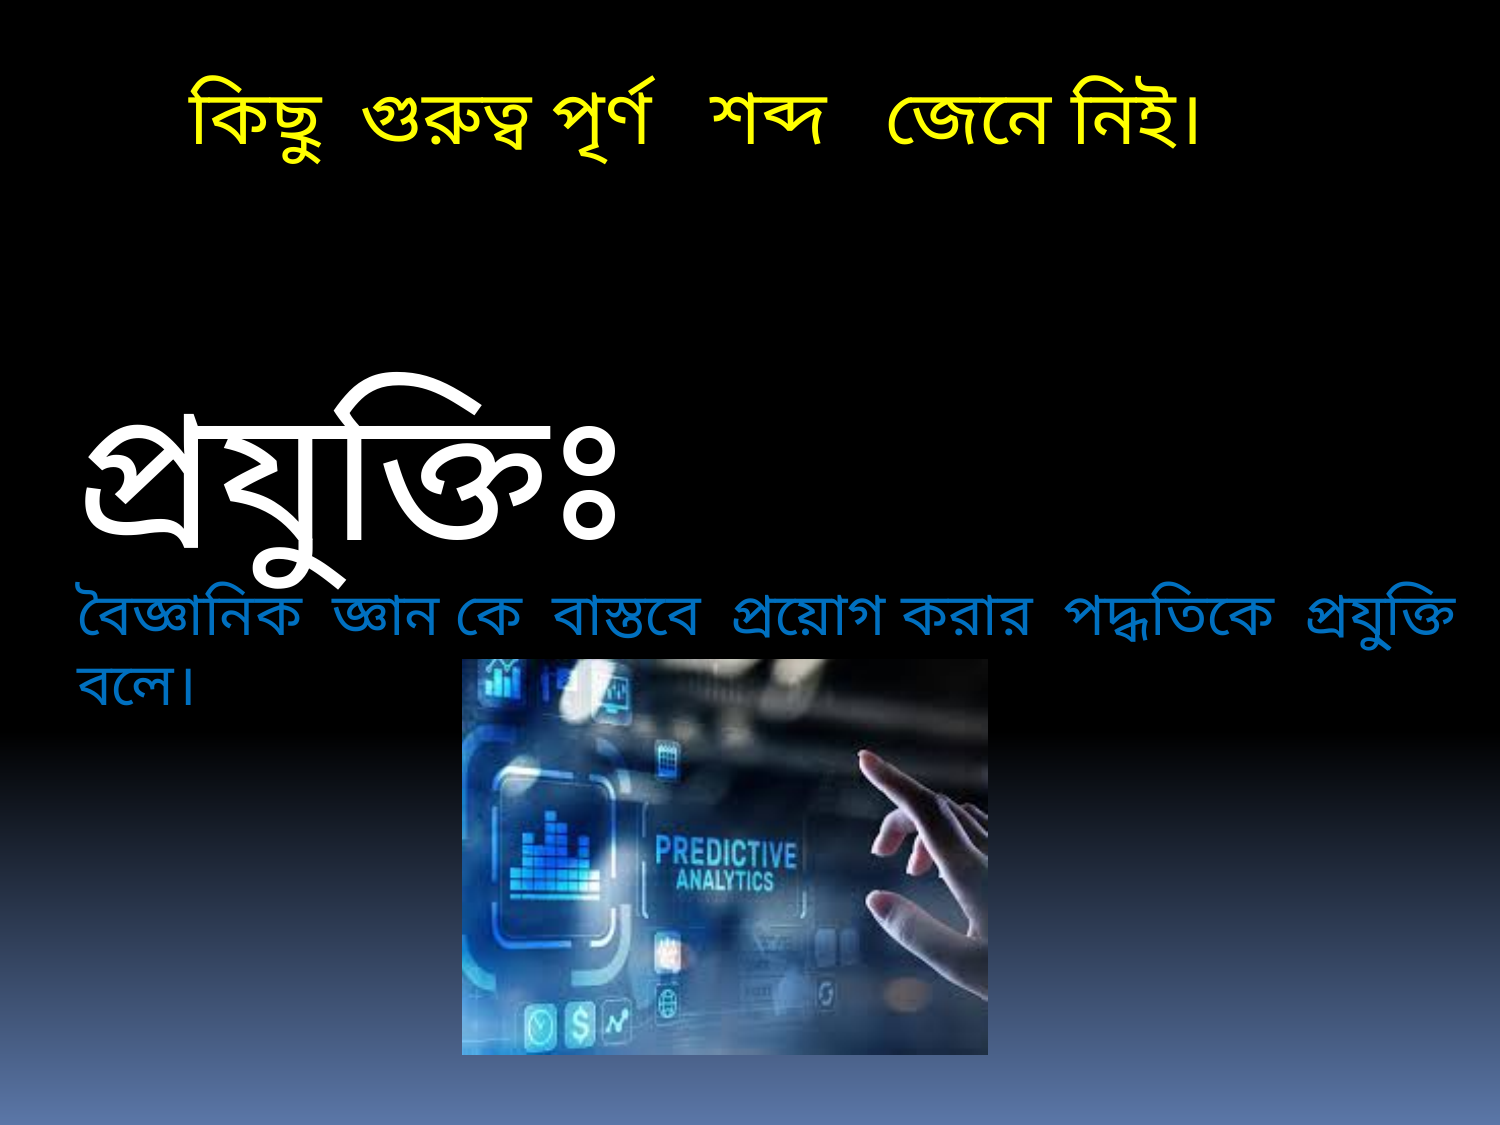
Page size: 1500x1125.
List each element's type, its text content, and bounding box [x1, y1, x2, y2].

picture [461, 658, 988, 1056]
text_box প্রযুক্তিঃ বৈজ্ঞানিক জ্ঞান কে বাস্তবে প্রয়োগ করার পদ্ধতিকে প্রযু্ক্তি বলে। [62, 349, 1475, 725]
text_box কিছু গুরুত্ব পৃর্ণ শব্দ জেনে নিই। [174, 62, 1413, 168]
